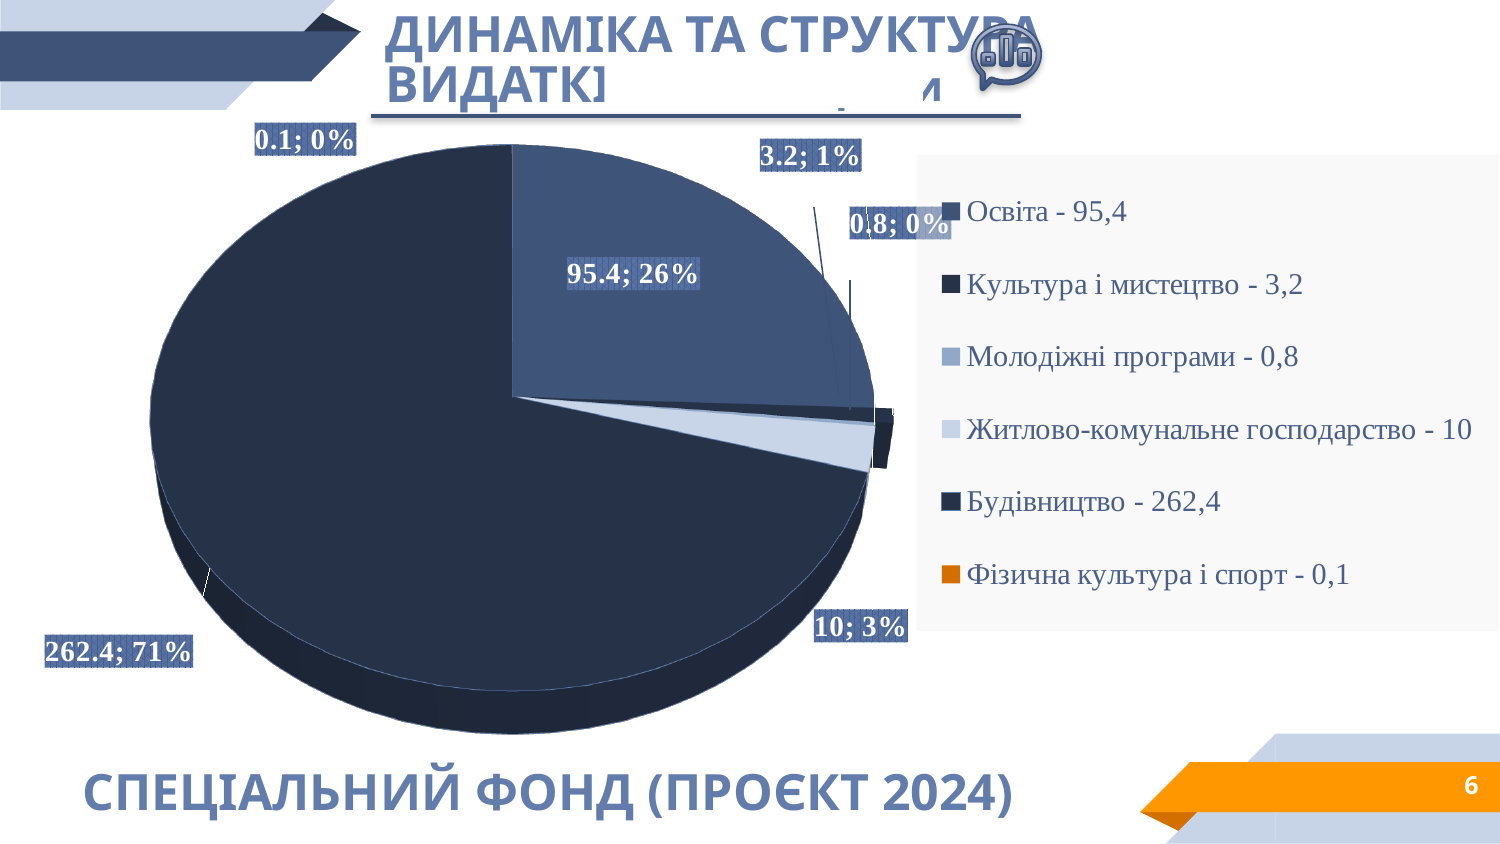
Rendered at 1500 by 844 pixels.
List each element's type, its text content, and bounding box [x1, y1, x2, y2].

slide_number 6 [1249, 760, 1494, 813]
text_box СПЕЦІАЛЬНИЙ ФОНД (ПРОЄКТ 2024) [67, 746, 1120, 836]
chart [0, 0, 1500, 739]
